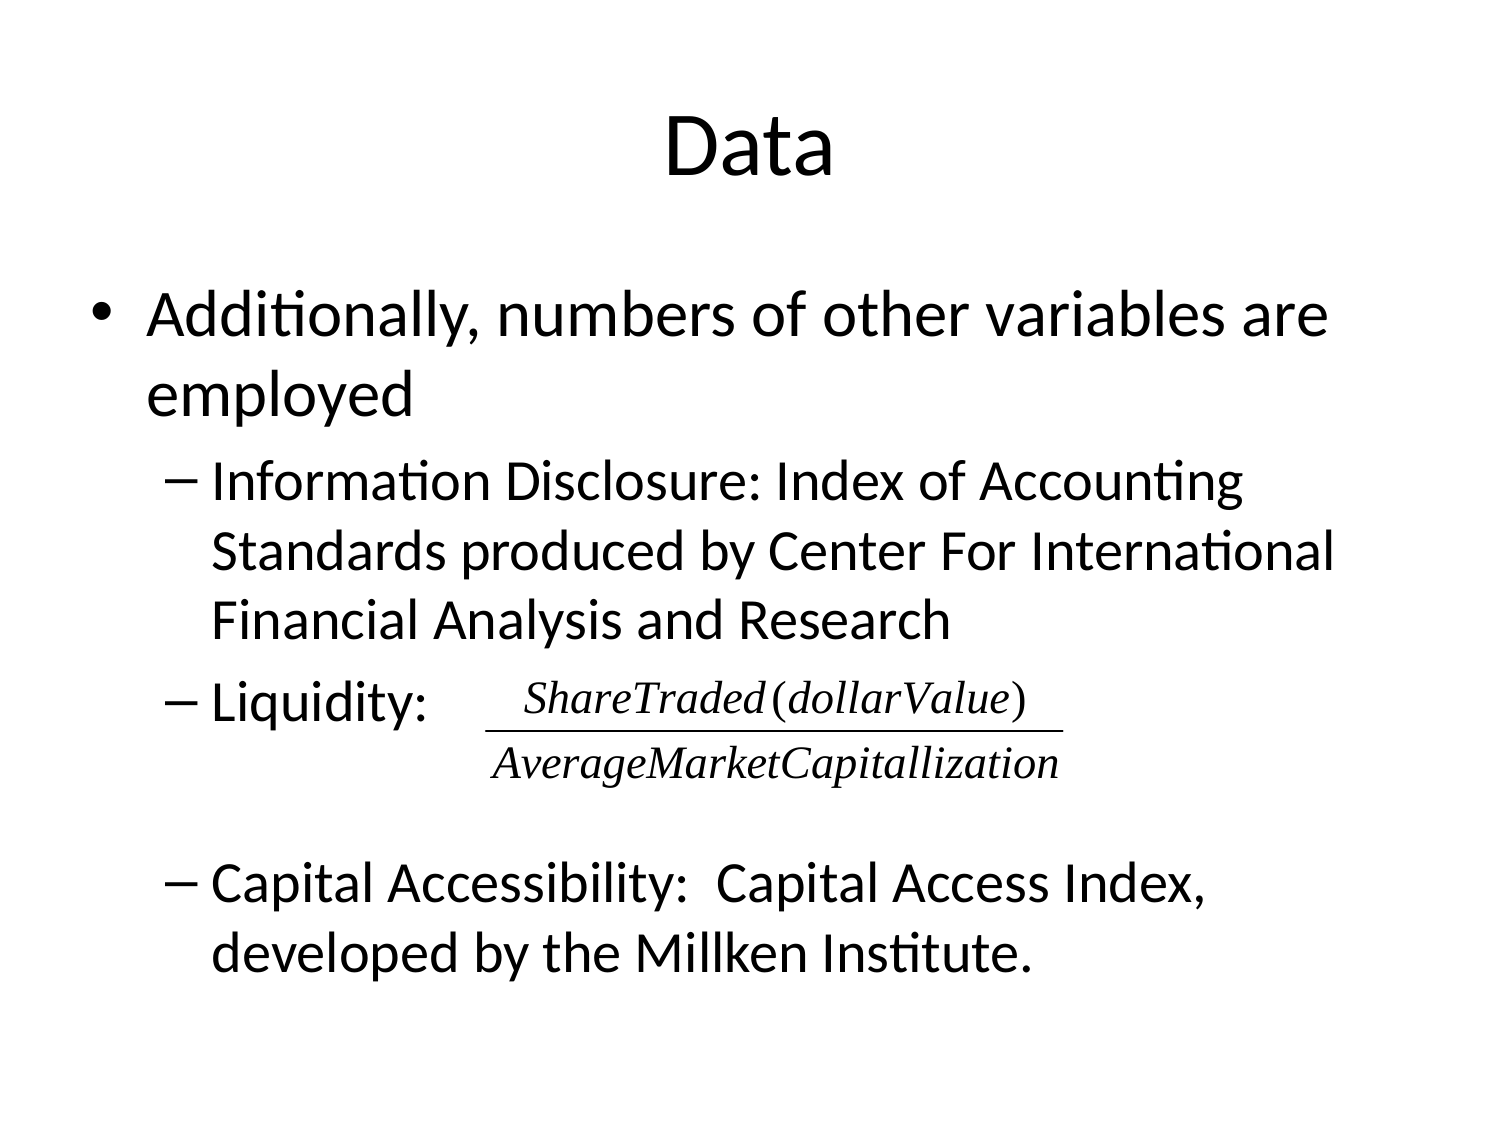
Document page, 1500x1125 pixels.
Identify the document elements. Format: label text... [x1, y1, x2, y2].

title Data [75, 45, 1425, 233]
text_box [477, 668, 1071, 797]
list Additionally, numbers of other variables are employed Information Disclosure: Index of Accounting Standards produced by Center For International Financial Analysis and Research Liquidity: Capital Accessibility: Capital Access Index, developed by the Millken Institute. [75, 262, 1425, 1005]
